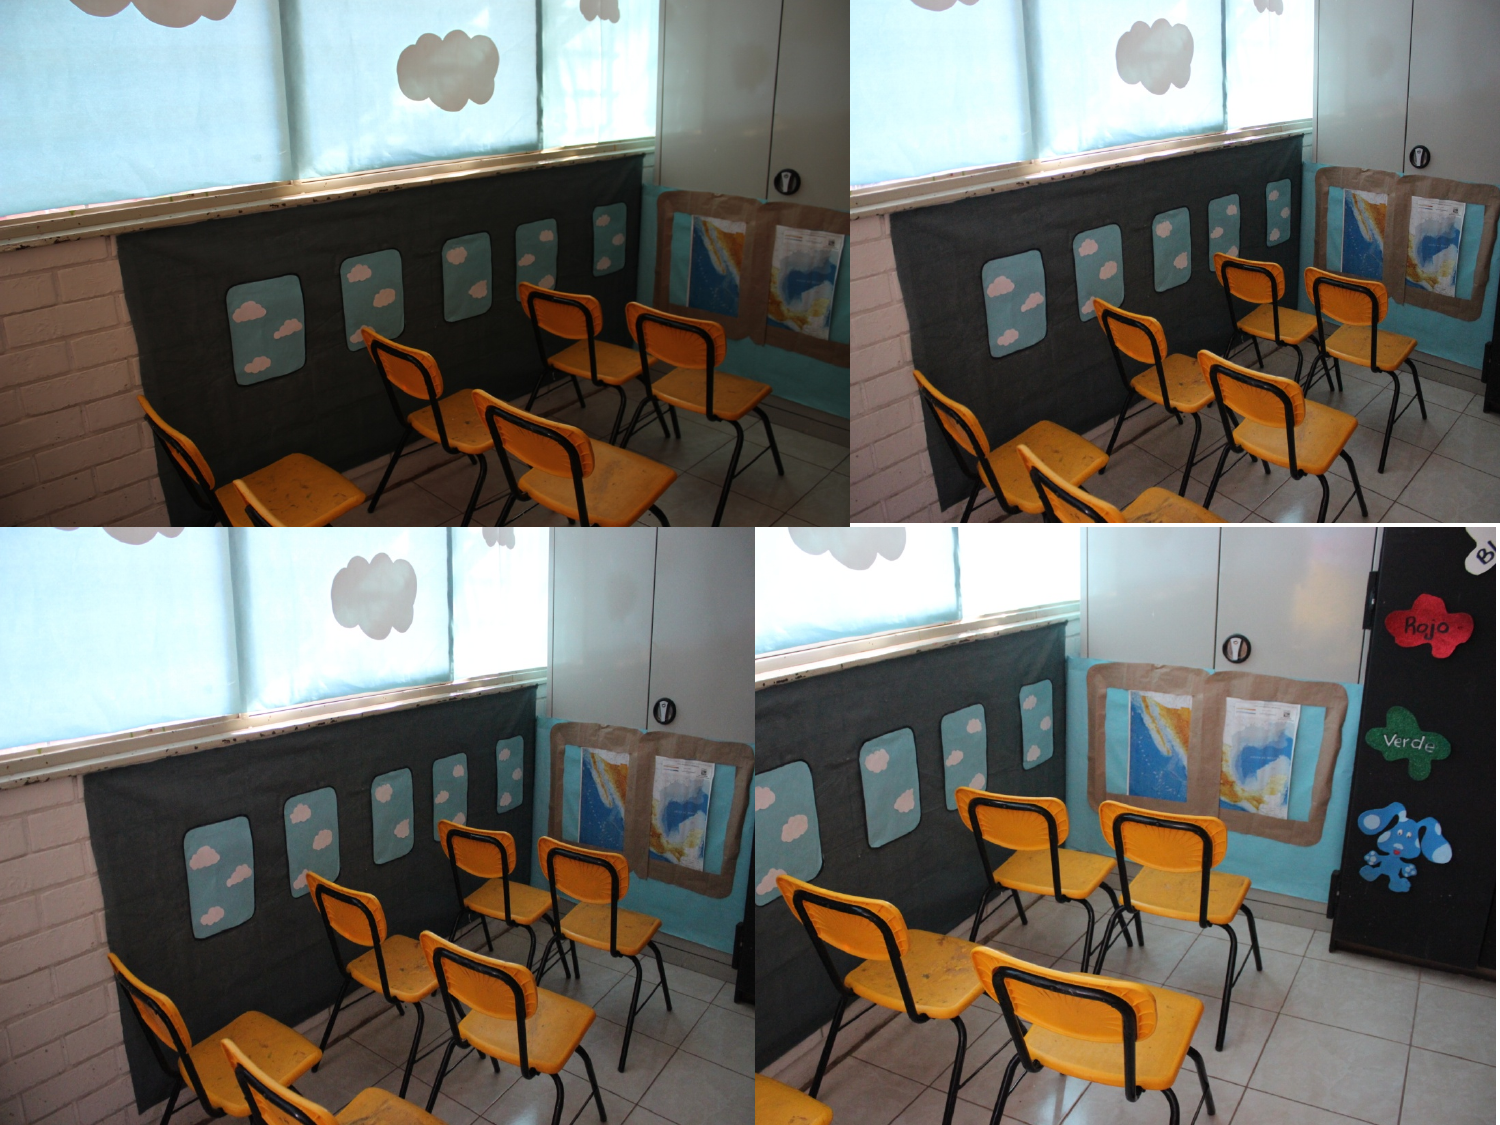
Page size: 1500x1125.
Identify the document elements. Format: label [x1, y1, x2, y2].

list [851, 0, 1500, 523]
picture [0, 0, 1496, 1125]
